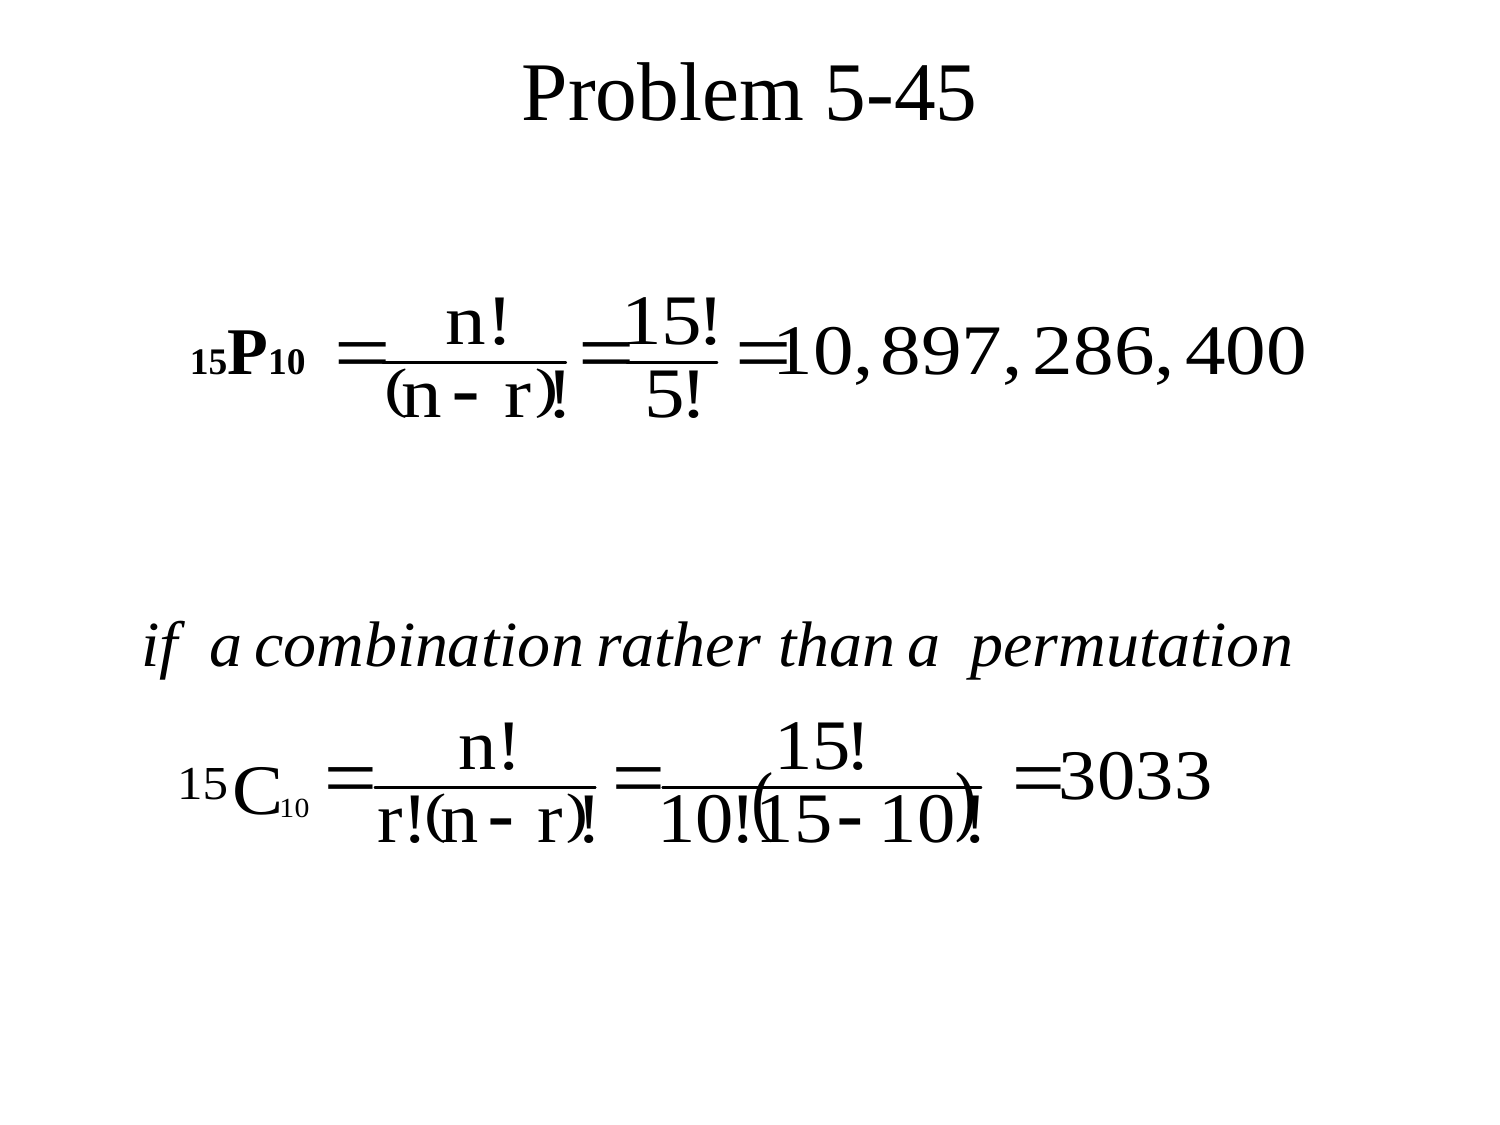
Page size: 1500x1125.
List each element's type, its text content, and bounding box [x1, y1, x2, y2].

title Problem 5-45 [111, 36, 1388, 138]
text_box 15P10 [174, 299, 317, 425]
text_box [137, 612, 1301, 688]
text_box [322, 287, 1316, 438]
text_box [174, 712, 1217, 863]
